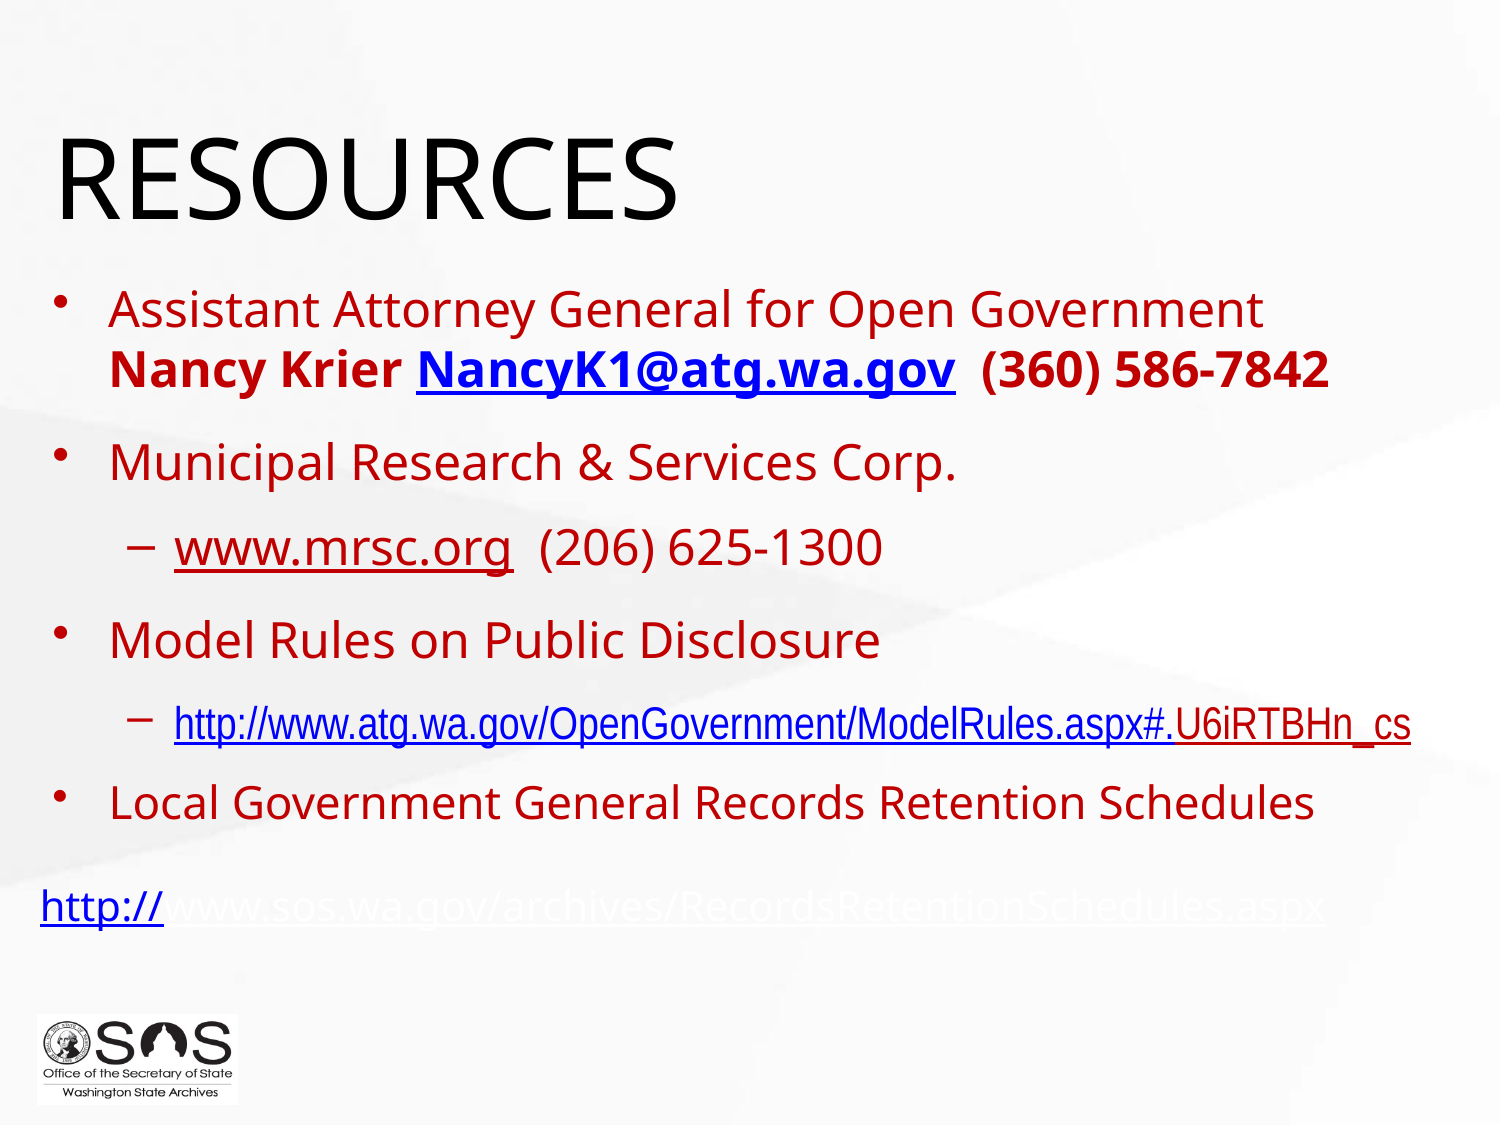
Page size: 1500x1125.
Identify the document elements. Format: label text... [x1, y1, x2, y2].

text_box RESOURCES [37, 99, 1094, 238]
text_box http://www.sos.wa.gov/archives/RecordsRetentionSchedules.aspx [24, 871, 1413, 944]
text_box Assistant Attorney General for Open Government Nancy Krier NancyK1@atg.wa.gov (360) 586-7842 Municipal Research & Services Corp. www.mrsc.org (206) 625-1300 Model Rules on Public Disclosure http://www.atg.wa.gov/OpenGovernment/ModelRules.aspx#.U6iRTBHn_cs Local Government General Records Retention Schedules [37, 270, 1463, 853]
picture [0, 0, 1500, 1125]
